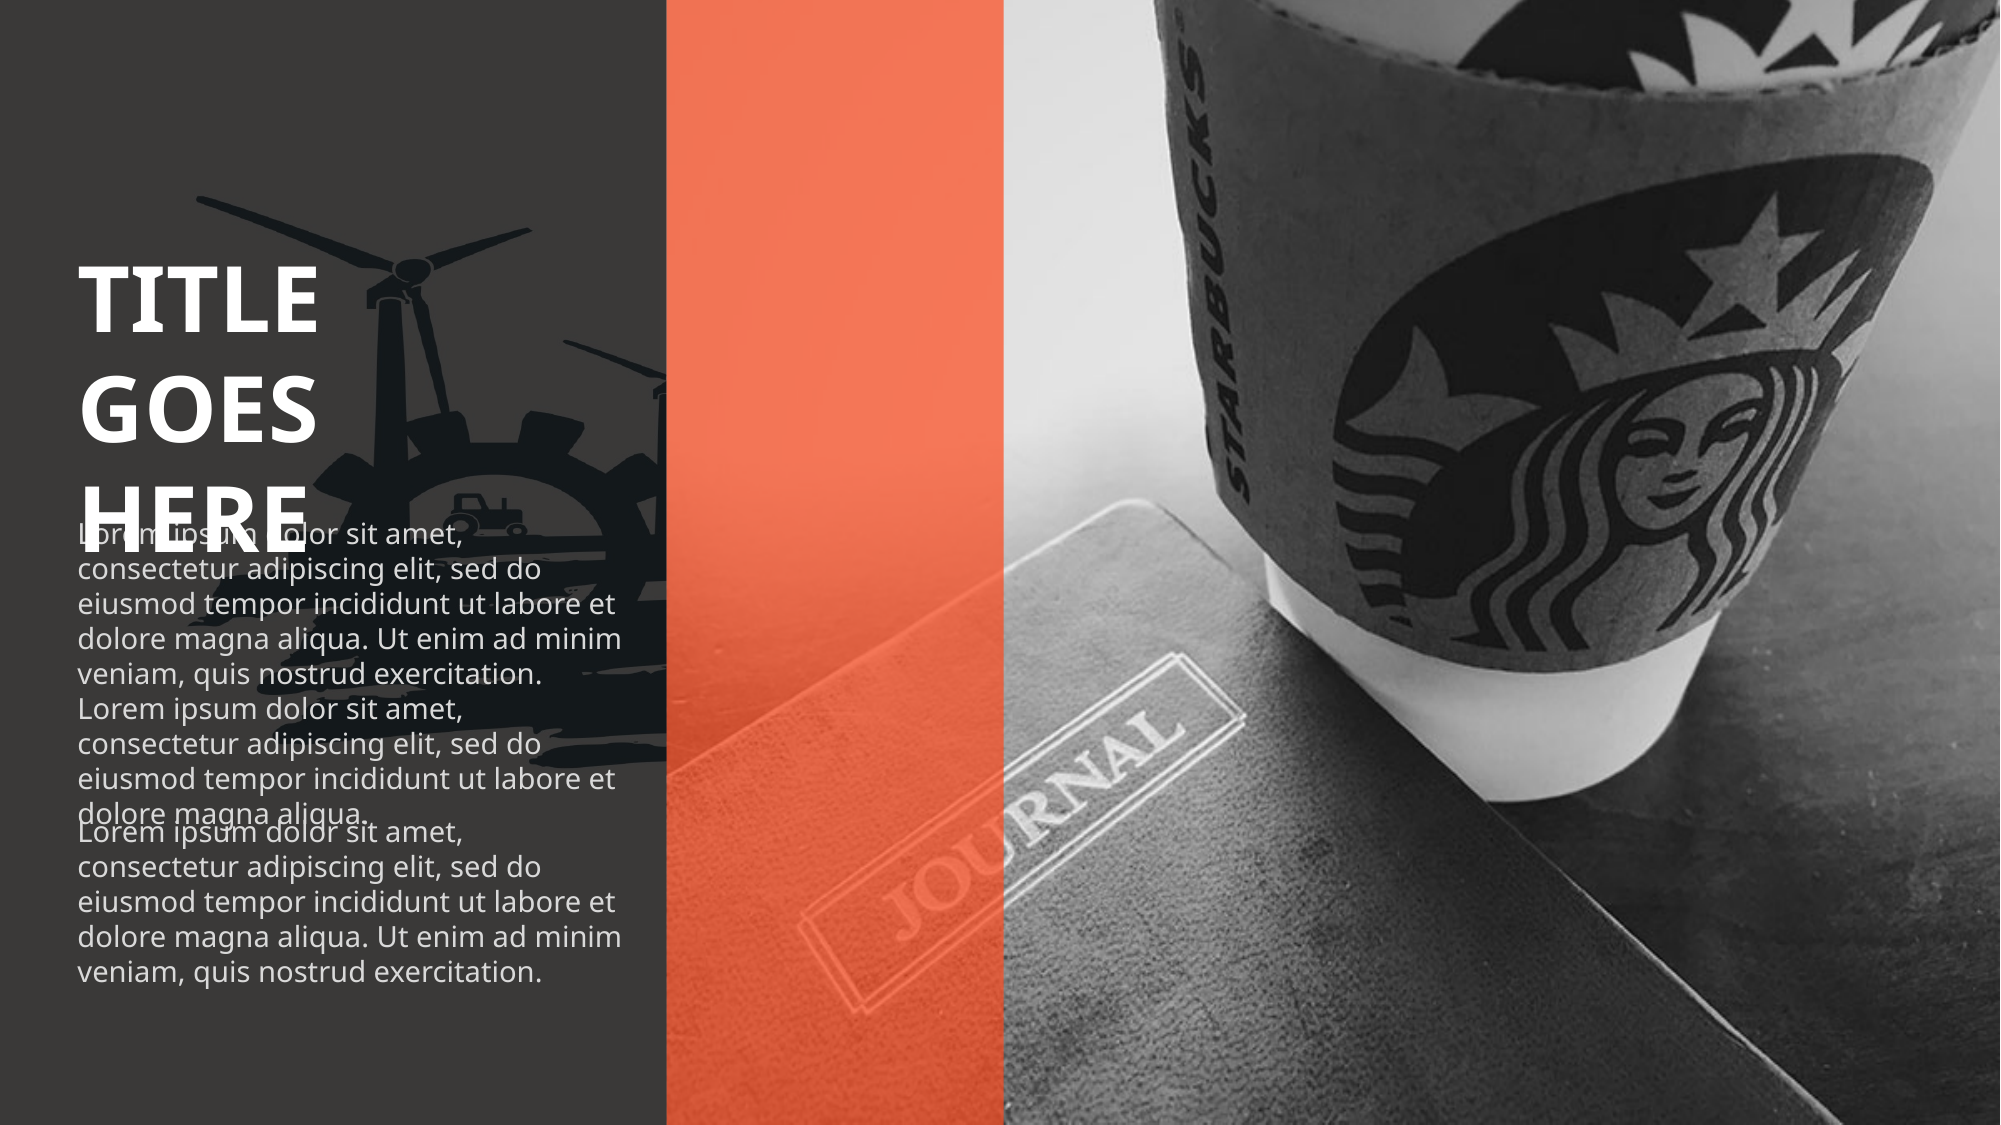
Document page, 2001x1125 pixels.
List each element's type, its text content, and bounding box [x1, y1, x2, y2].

text_box [1005, 0, 2000, 1125]
text_box [666, 0, 1005, 1125]
text_box TITLE GOES HERE [62, 233, 549, 578]
text_box Lorem ipsum dolor sit amet, consectetur adipiscing elit, sed do eiusmod tempor incididunt ut labore et dolore magna aliqua. Ut enim ad minim veniam, quis nostrud exercitation. [62, 805, 643, 996]
text_box Lorem ipsum dolor sit amet, consectetur adipiscing elit, sed do eiusmod tempor incididunt ut labore et dolore magna aliqua. Ut enim ad minim veniam, quis nostrud exercitation. Lorem ipsum dolor sit amet, consectetur adipiscing elit, sed do eiusmod tempor incididunt ut labore et dolore magna aliqua. [62, 507, 643, 805]
